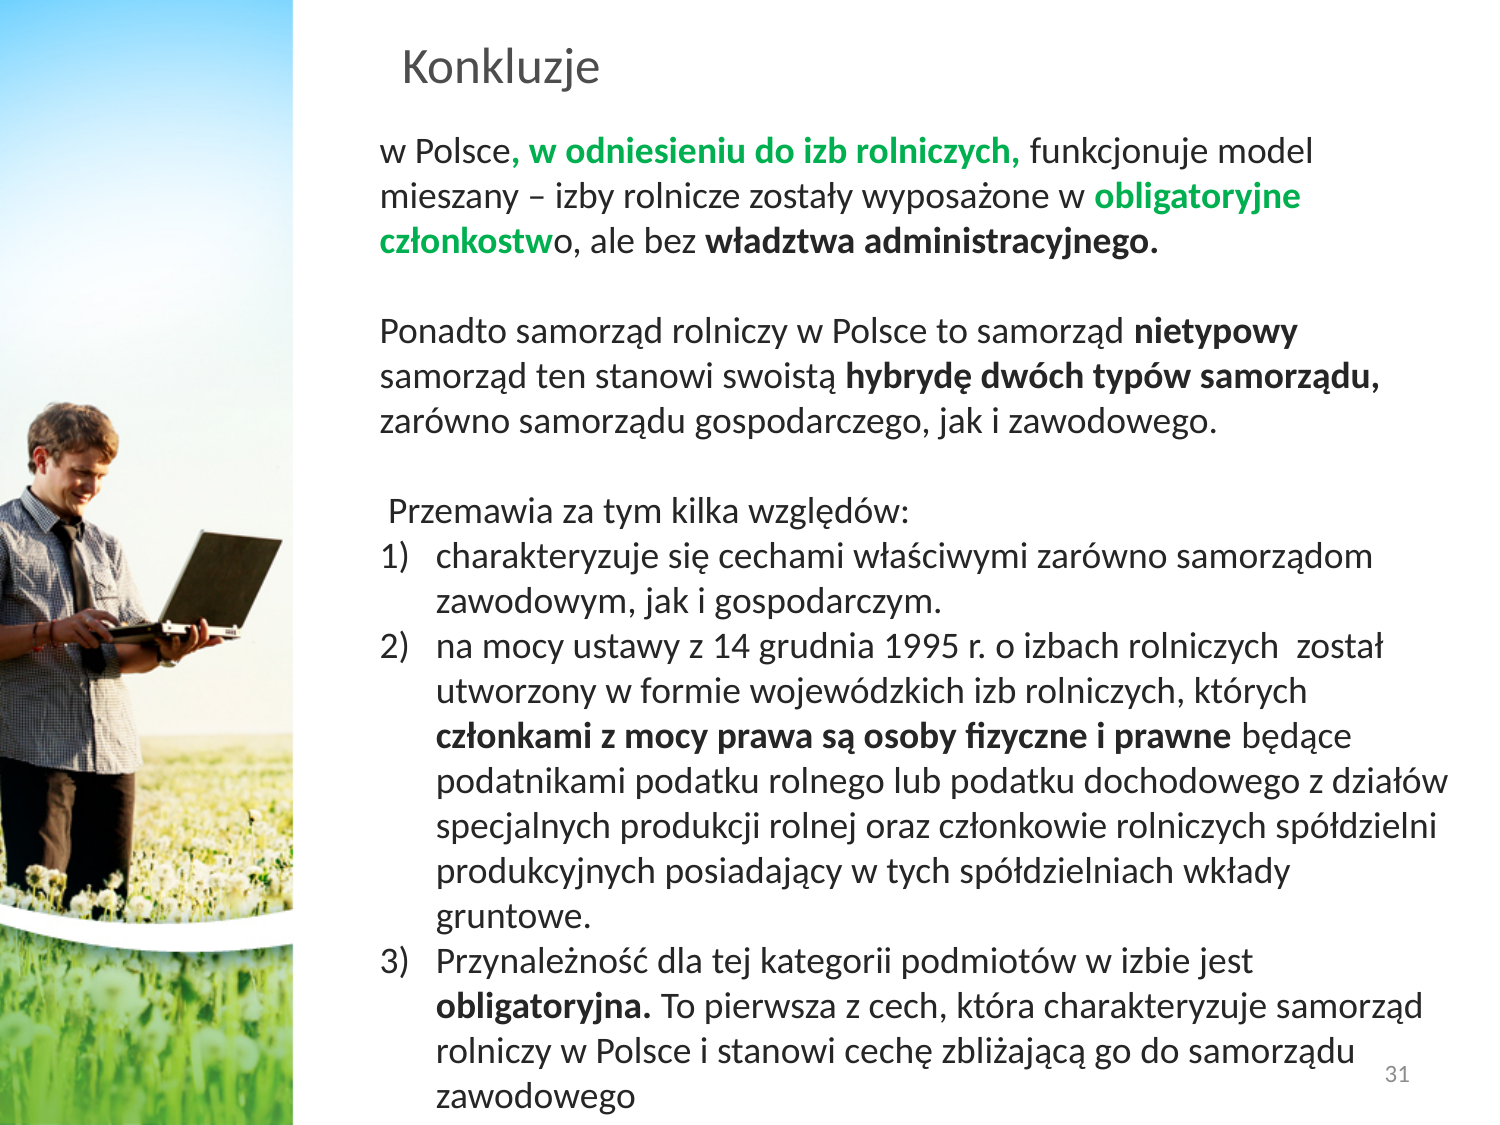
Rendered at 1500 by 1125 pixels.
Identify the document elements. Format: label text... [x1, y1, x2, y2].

title Konkluzje [387, 24, 1463, 118]
text_box w Polsce, w odniesieniu do izb rolniczych, funkcjonuje model mieszany – izby rolnicze zostały wyposażone w obligatoryjne członkostwo, ale bez władztwa administracyjnego. Ponadto samorząd rolniczy w Polsce to samorząd nietypowy samorząd ten stanowi swoistą hybrydę dwóch typów samorządu, zarówno samorządu gospodarczego, jak i zawodowego. Przemawia za tym kilka względów: charakteryzuje się cechami właściwymi zarówno samorządom zawodowym, jak i gospodarczym. na mocy ustawy z 14 grudnia 1995 r. o izbach rolniczych został utworzony w formie wojewódzkich izb rolniczych, których członkami z mocy prawa są osoby fizyczne i prawne będące podatnikami podatku rolnego lub podatku dochodowego z działów specjalnych produkcji rolnej oraz członkowie rolniczych spółdzielni produkcyjnych posiadający w tych spółdzielniach wkłady gruntowe. Przynależność dla tej kategorii podmiotów w izbie jest obligatoryjna. To pierwsza z cech, która charakteryzuje samorząd rolniczy w Polsce i stanowi cechę zbliżającą go do samorządu zawodowego [364, 118, 1465, 1124]
picture [0, 0, 1500, 1125]
